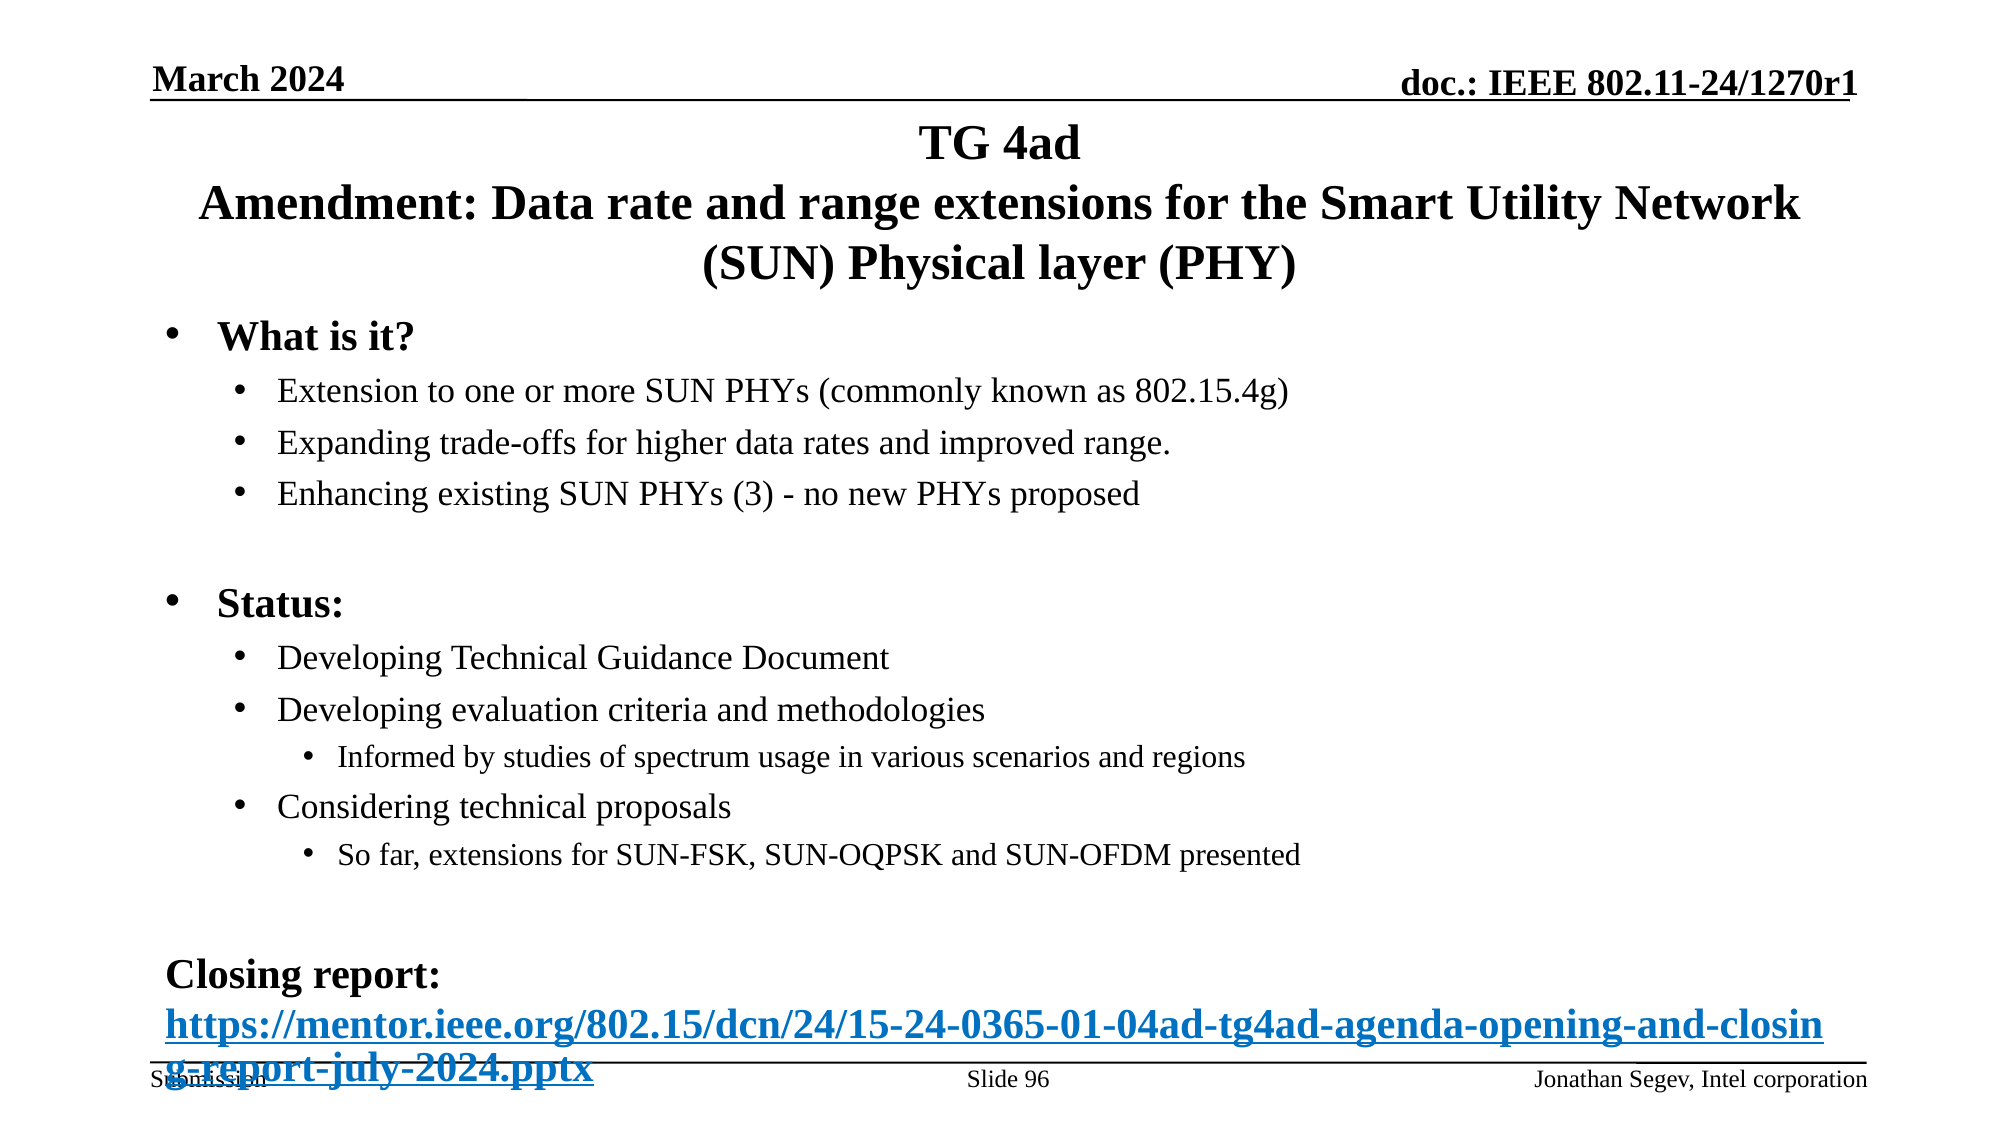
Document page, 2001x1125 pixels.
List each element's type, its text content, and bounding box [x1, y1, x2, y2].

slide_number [152, 54, 563, 100]
list What is it? Extension to one or more SUN PHYs (commonly known as 802.15.4g) Expanding trade-offs for higher data rates and improved range. Enhancing existing SUN PHYs (3) - no new PHYs proposed Status: Developing Technical Guidance Document Developing evaluation criteria and methodologies Informed by studies of spectrum usage in various scenarios and regions Considering technical proposals So far, extensions for SUN-FSK, SUN-OQPSK and SUN-OFDM presented Closing report: https://mentor.ieee.org/802.15/dcn/24/15-24-0365-01-04ad-tg4ad-agenda-opening-and-closing-report-july-2024.pptx [149, 299, 1850, 1063]
title TG 4ad Amendment: Data rate and range extensions for the Smart Utility Network (SUN) Physical layer (PHY) [149, 112, 1850, 288]
slide_number Slide 96 [950, 1061, 1067, 1123]
footer Jonathan Segev, Intel corporation [1171, 1061, 1869, 1093]
